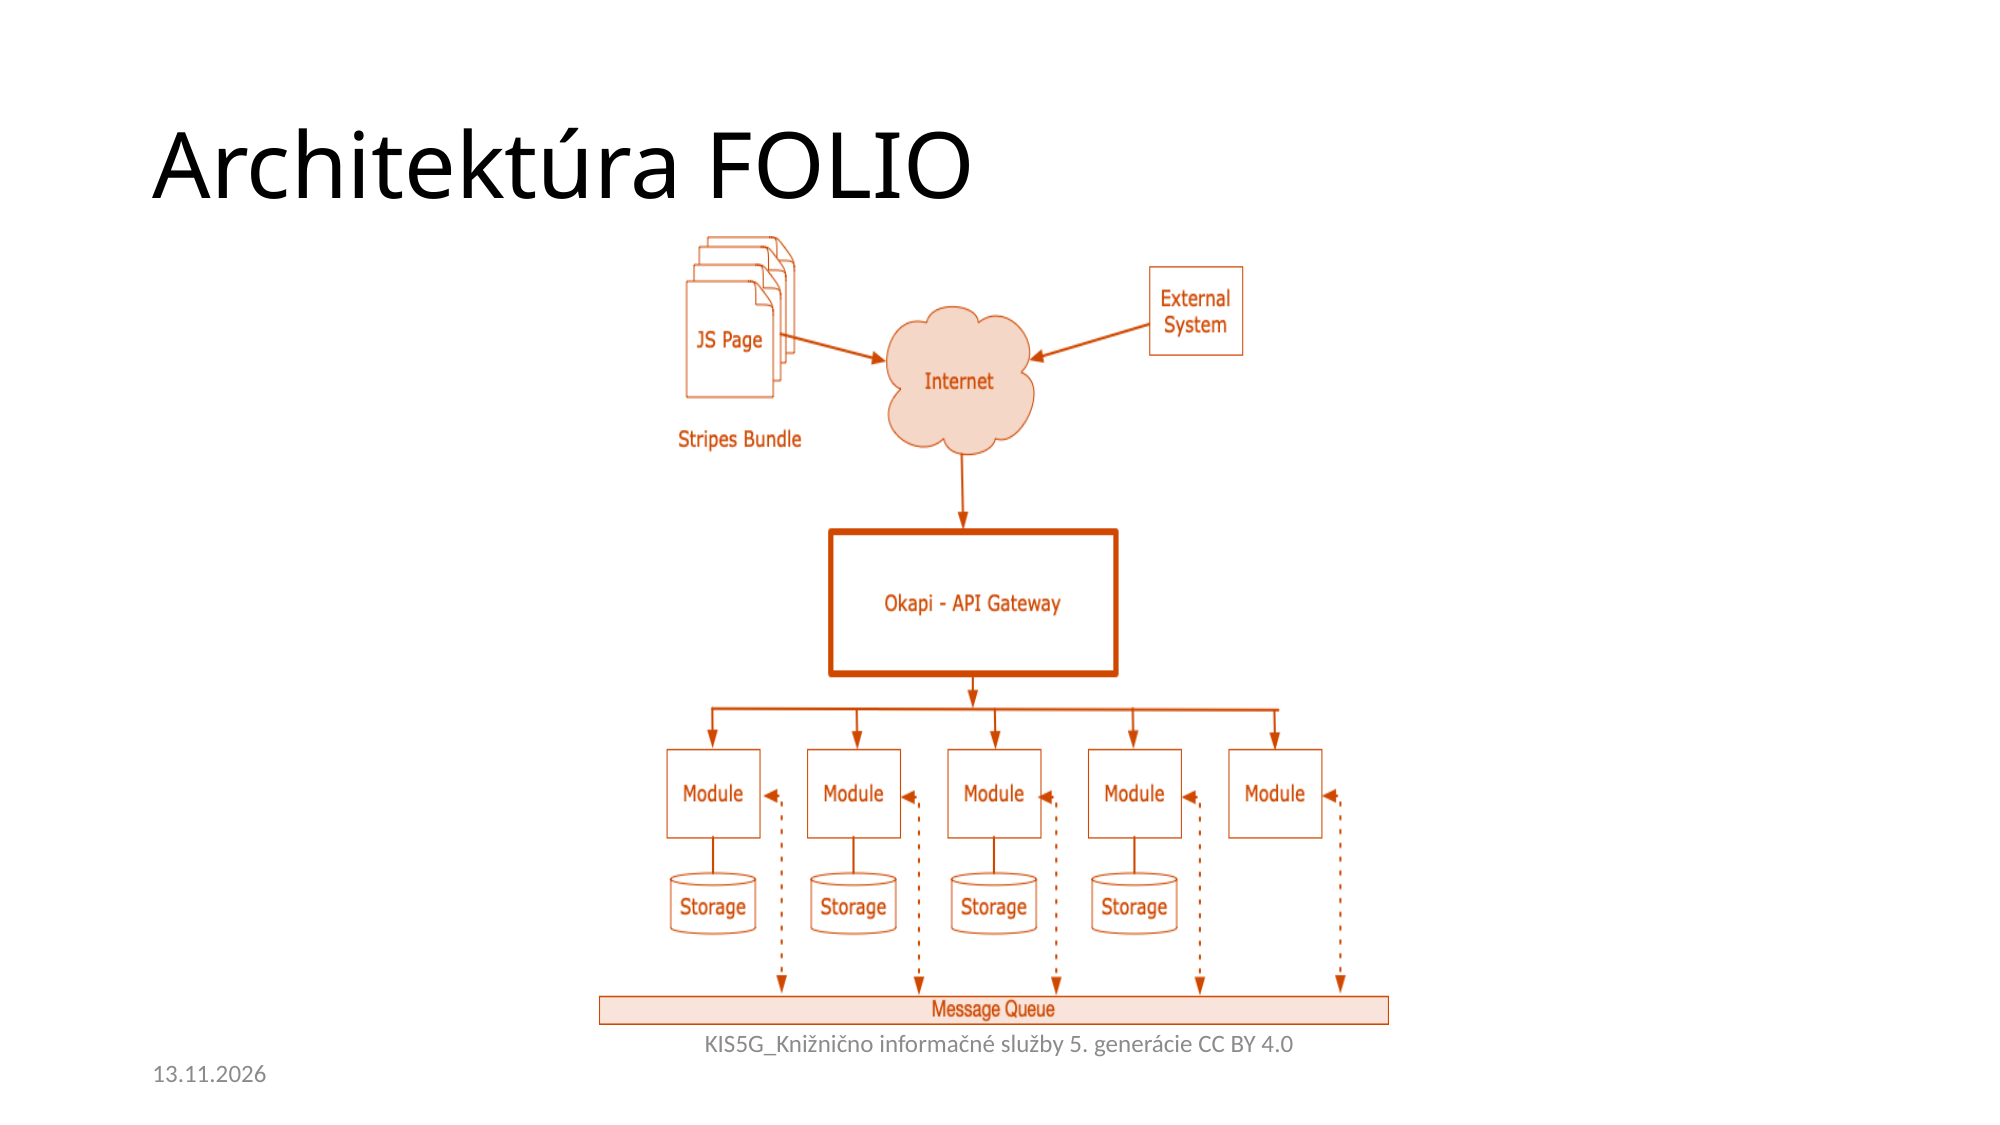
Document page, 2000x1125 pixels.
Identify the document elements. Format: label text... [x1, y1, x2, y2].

title Architektúra FOLIO [137, 59, 1862, 278]
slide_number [137, 1042, 588, 1103]
footer KIS5G_Knižnično informačné služby 5. generácie CC BY 4.0 [662, 1042, 1338, 1103]
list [599, 236, 1389, 1025]
